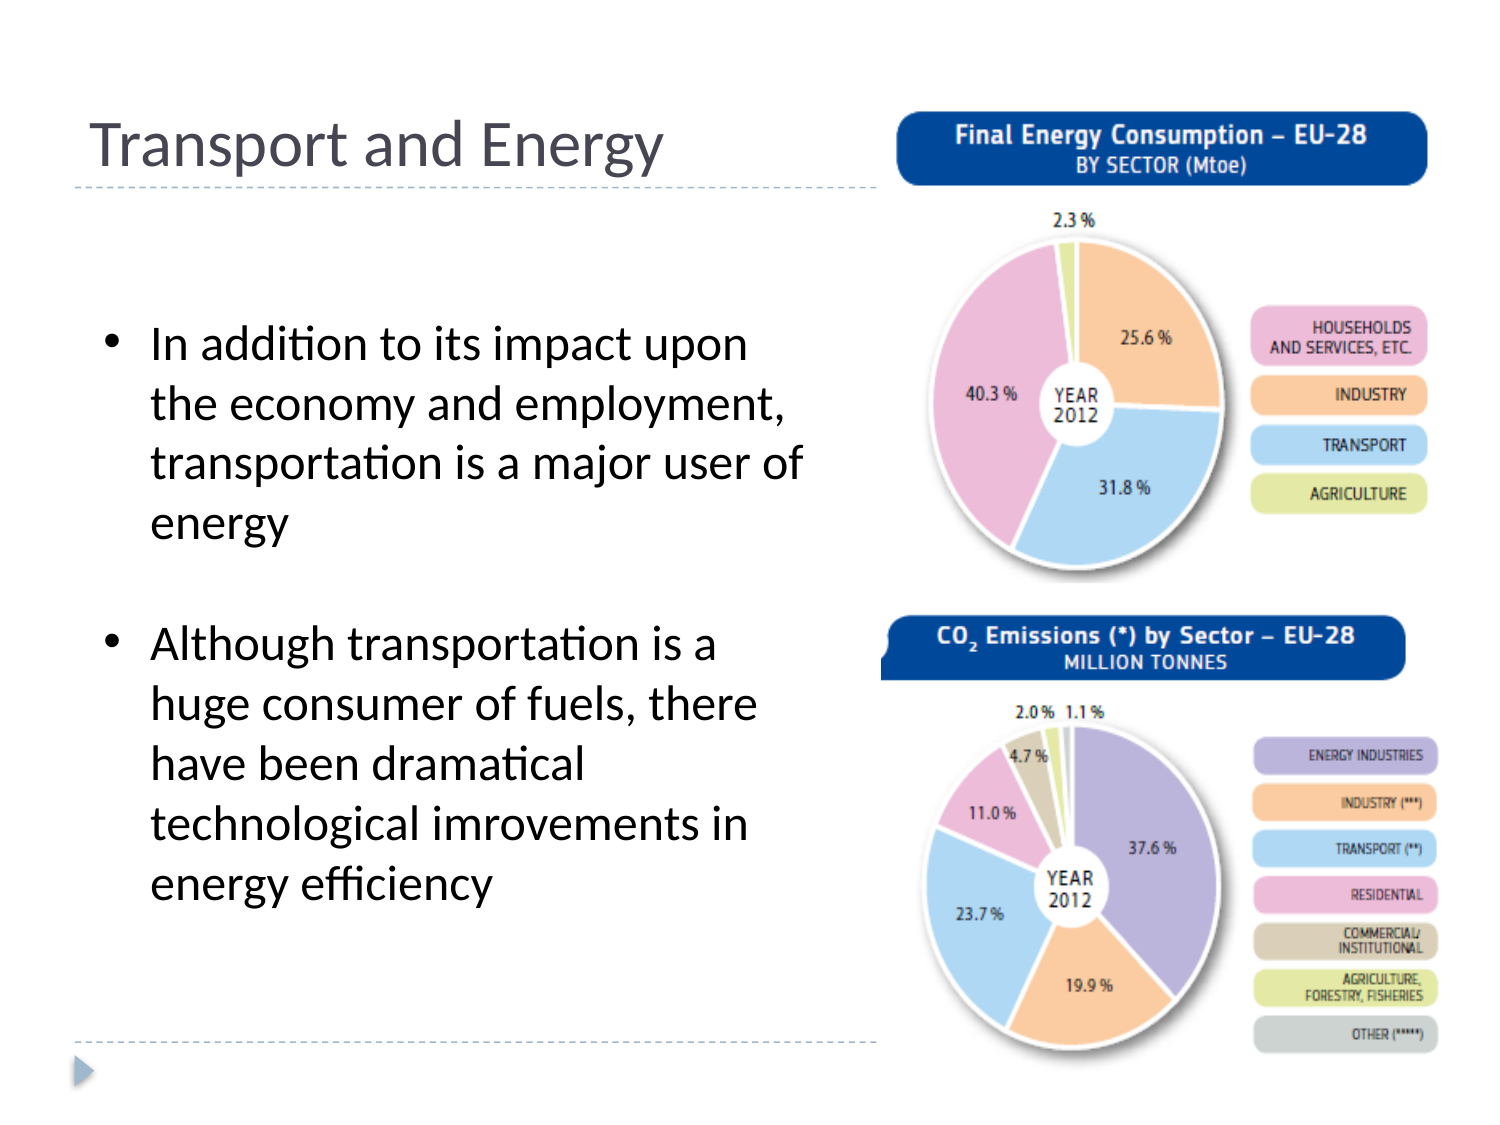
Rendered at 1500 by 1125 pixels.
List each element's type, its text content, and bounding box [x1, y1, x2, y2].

picture [881, 609, 1420, 690]
text_box In addition to its impact upon the economy and employment, transportation is a major user of energy Although transportation is a huge consumer of fuels, there have been dramatical technological imrovements in energy efficiency [88, 302, 821, 918]
title Transport and Energy [75, 24, 1425, 188]
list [879, 101, 1448, 587]
picture [879, 703, 1452, 1071]
